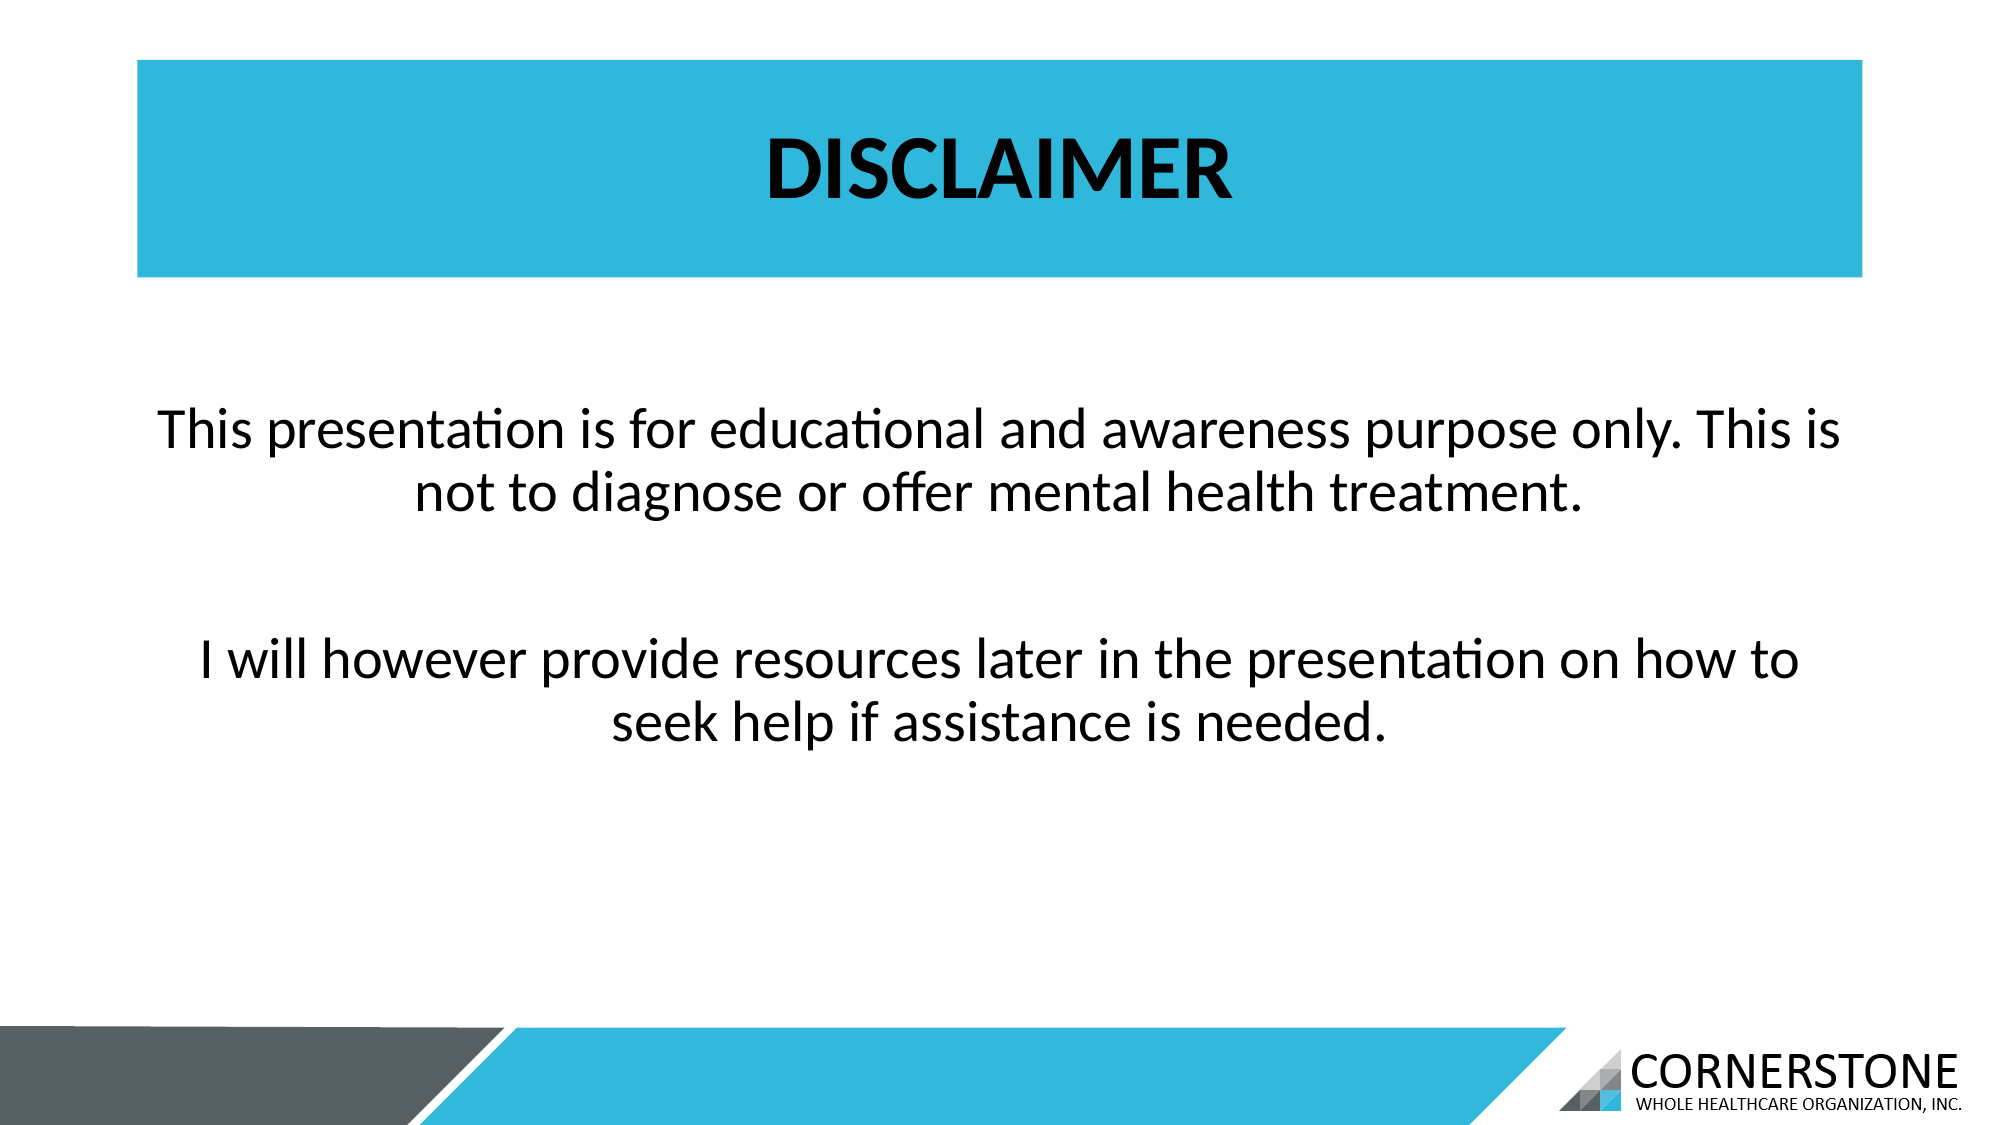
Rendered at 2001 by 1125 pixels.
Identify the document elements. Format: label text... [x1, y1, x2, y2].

list This presentation is for educational and awareness purpose only. This is not to diagnose or offer mental health treatment. I will however provide resources later in the presentation on how to seek help if assistance is needed. [137, 299, 1863, 1014]
title DISCLAIMER [137, 59, 1863, 278]
picture [1559, 1020, 1993, 1125]
